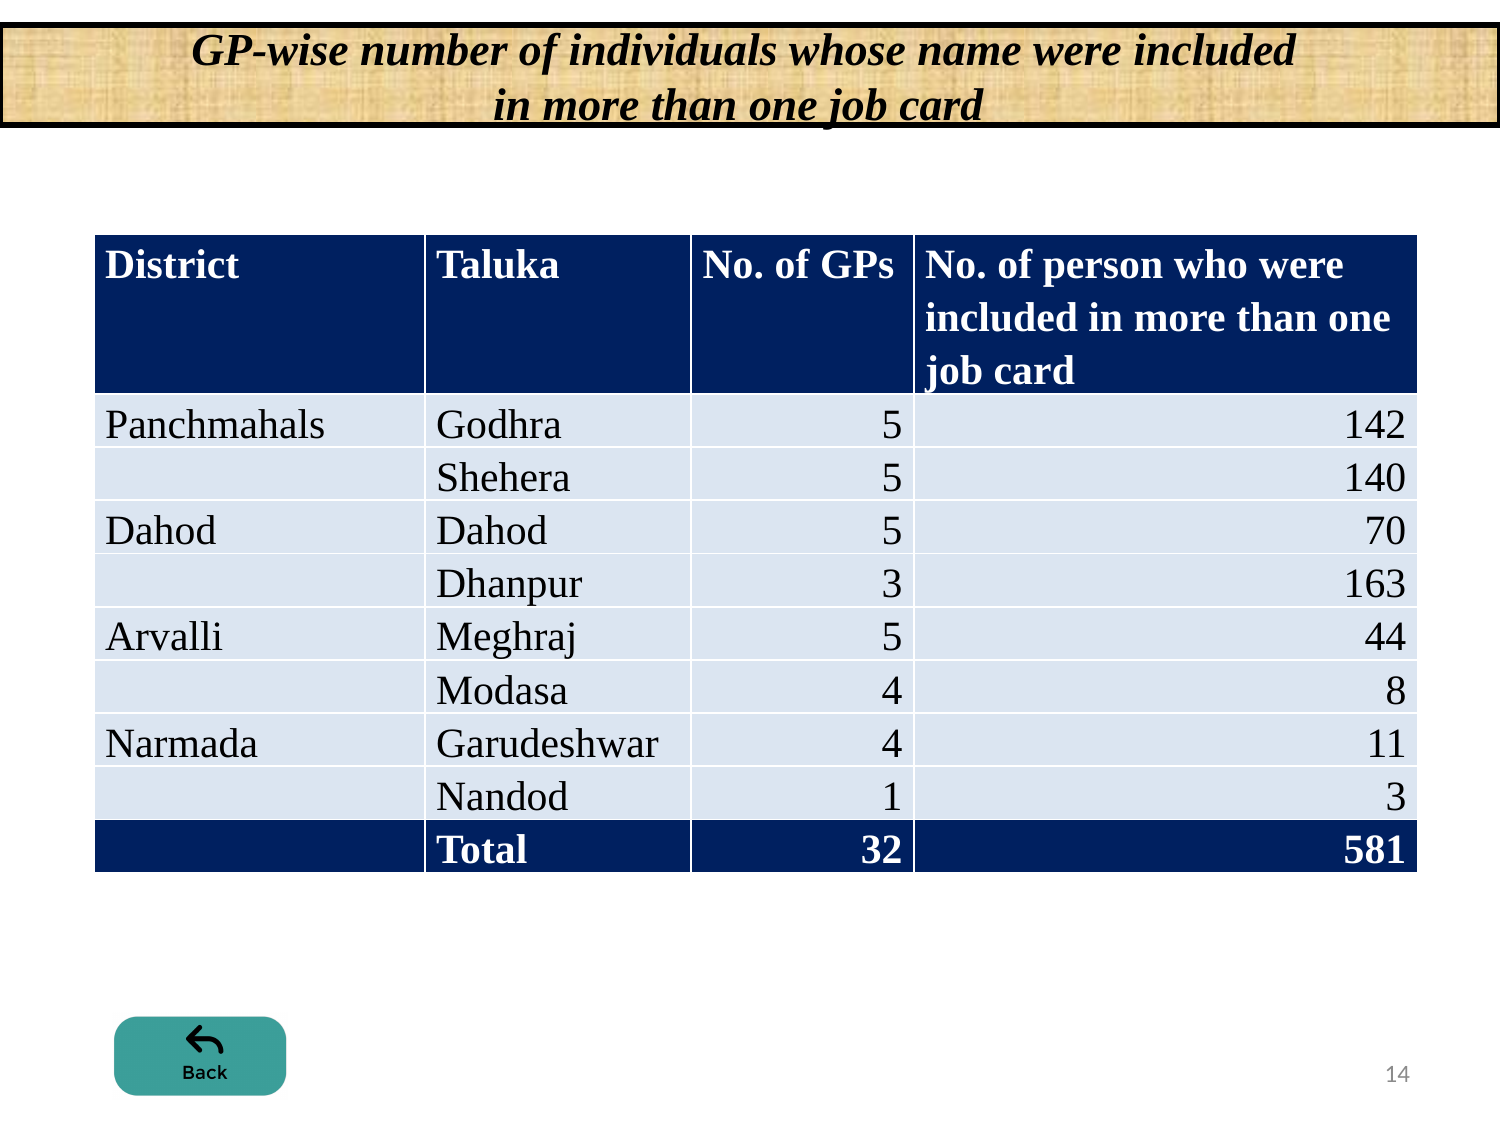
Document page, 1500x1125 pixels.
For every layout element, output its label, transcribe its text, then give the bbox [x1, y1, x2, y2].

table_cell [95, 448, 424, 499]
table_cell 5 [692, 501, 913, 553]
table_cell 163 [915, 554, 1417, 606]
table_cell [95, 767, 424, 819]
table_header No. of person who were included in more than one job card [915, 235, 1417, 393]
table_cell [95, 554, 424, 606]
title GP-wise number of individuals whose name were included in more than one job card [0, 24, 1500, 125]
table_cell 8 [915, 661, 1417, 712]
table_cell 581 [915, 820, 1417, 872]
table_cell 142 [915, 395, 1417, 446]
table_cell Modasa [426, 661, 690, 712]
picture [112, 1012, 288, 1101]
slide_number 14 [1074, 1042, 1425, 1103]
table_header Taluka [426, 235, 690, 393]
table_cell Narmada [95, 714, 424, 765]
table_cell 5 [692, 395, 913, 446]
table_cell Dhanpur [426, 554, 690, 606]
table_cell [95, 820, 424, 872]
table_cell Shehera [426, 448, 690, 499]
table_cell Panchmahals [95, 395, 424, 446]
table_cell 4 [692, 661, 913, 712]
table_header District [95, 235, 424, 393]
table_cell Meghraj [426, 608, 690, 659]
table_cell Garudeshwar [426, 714, 690, 765]
table_cell 4 [692, 714, 913, 765]
table_cell Arvalli [95, 608, 424, 659]
table_cell 70 [915, 501, 1417, 553]
table_header No. of GPs [692, 235, 913, 393]
table_cell 5 [692, 448, 913, 499]
table_cell Nandod [426, 767, 690, 819]
table_cell 3 [692, 554, 913, 606]
table_cell 44 [915, 608, 1417, 659]
table_cell Total [426, 820, 690, 872]
table_cell 3 [915, 767, 1417, 819]
table_cell [95, 661, 424, 712]
table_cell 140 [915, 448, 1417, 499]
table_cell Dahod [95, 501, 424, 553]
table_cell Dahod [426, 501, 690, 553]
table_cell 11 [915, 714, 1417, 765]
table_cell 32 [692, 820, 913, 872]
table_cell 1 [692, 767, 913, 819]
table_cell 5 [692, 608, 913, 659]
table_cell Godhra [426, 395, 690, 446]
